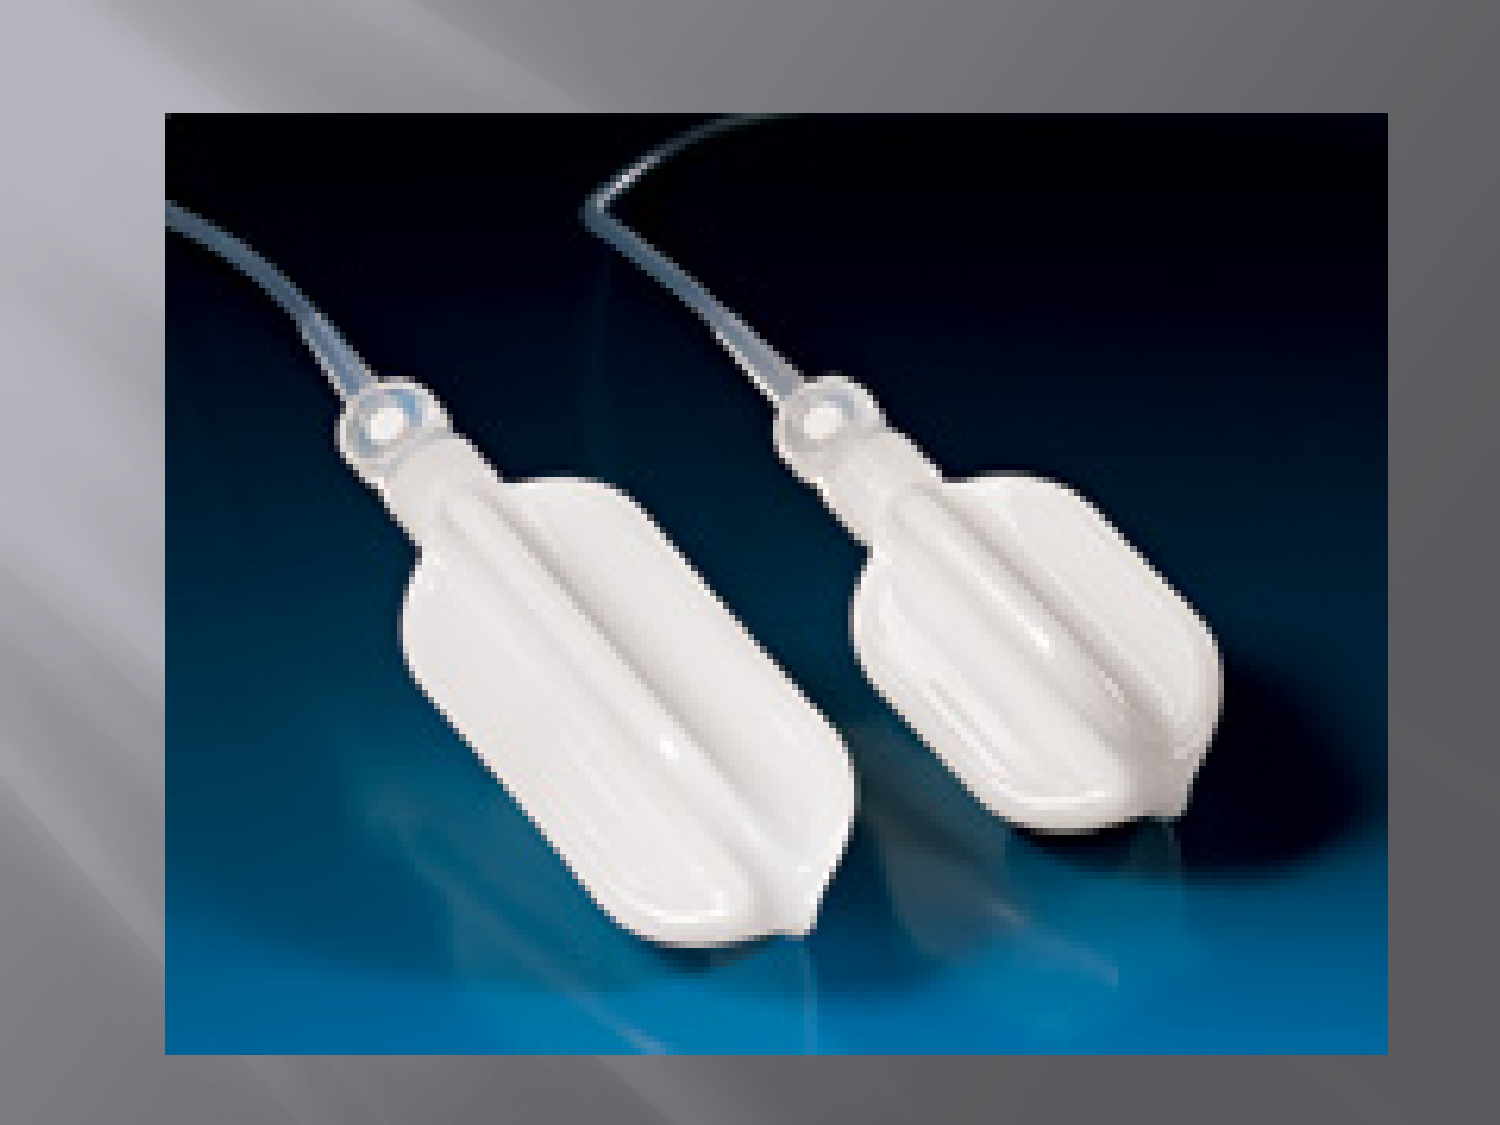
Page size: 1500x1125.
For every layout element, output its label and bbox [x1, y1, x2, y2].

list [164, 113, 1389, 1055]
